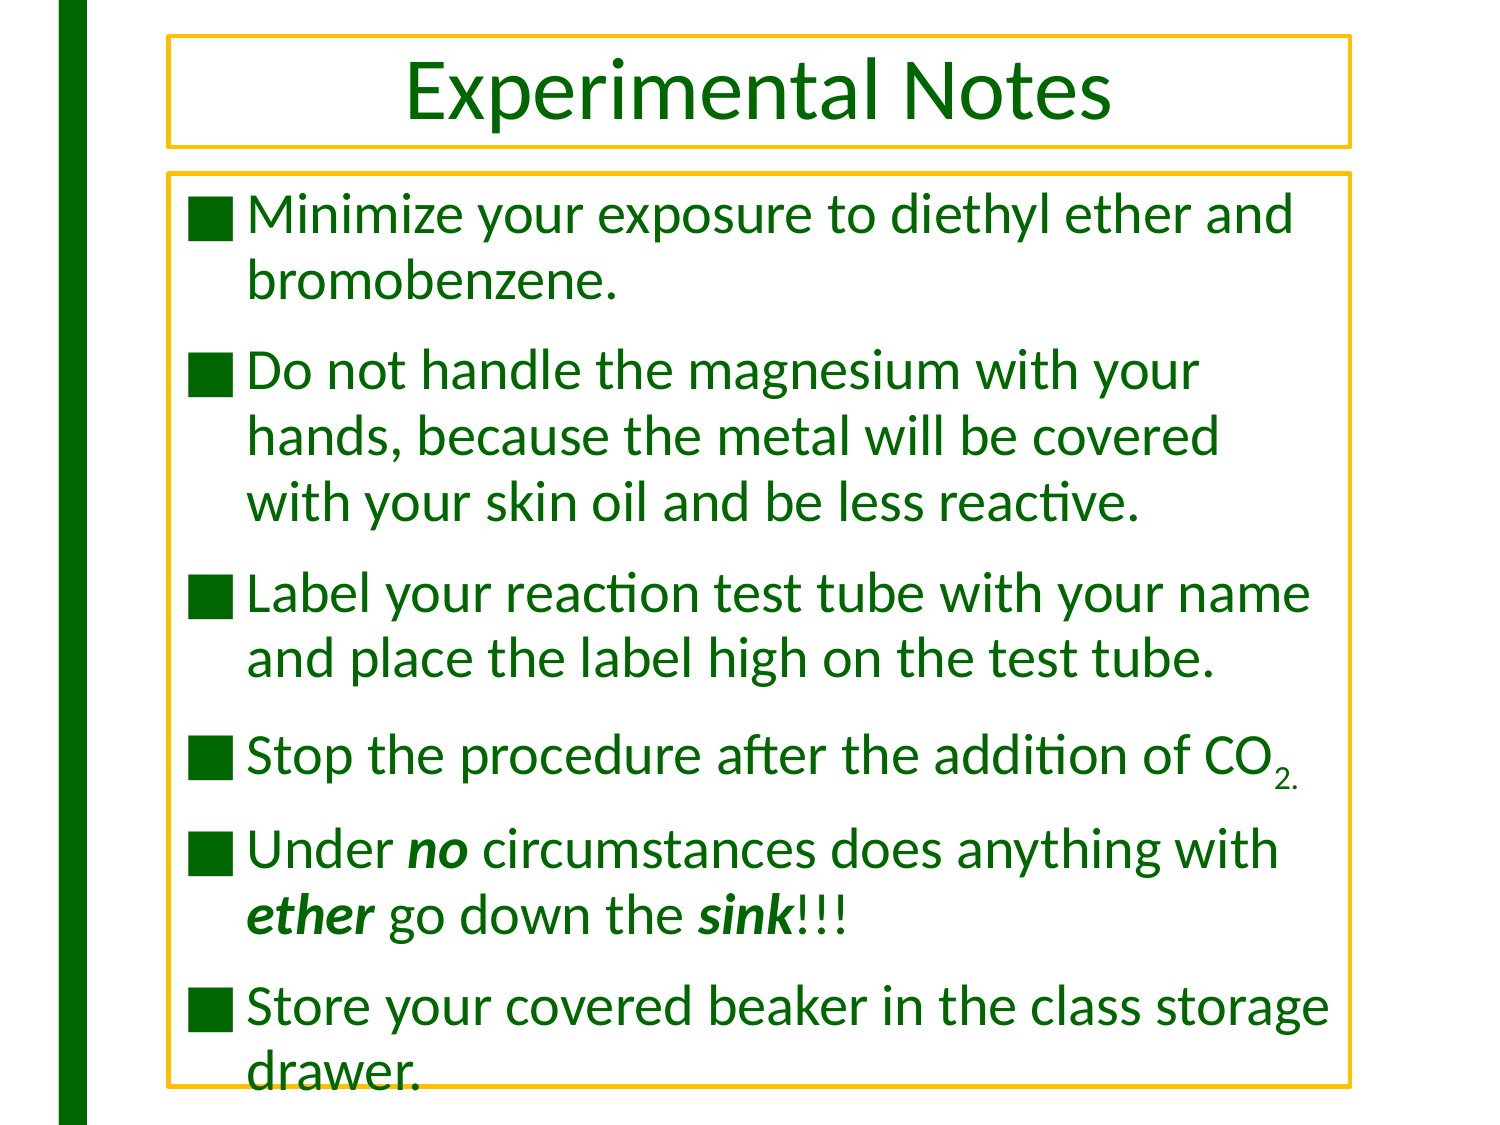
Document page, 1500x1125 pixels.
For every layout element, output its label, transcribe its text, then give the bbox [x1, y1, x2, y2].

title Experimental Notes [168, 36, 1351, 147]
list Minimize your exposure to diethyl ether and bromobenzene. Do not handle the magnesium with your hands, because the metal will be covered with your skin oil and be less reactive. Label your reaction test tube with your name and place the label high on the test tube. Stop the procedure after the addition of CO2. Under no circumstances does anything with ether go down the sink!!! Store your covered beaker in the class storage drawer. [168, 173, 1351, 1087]
